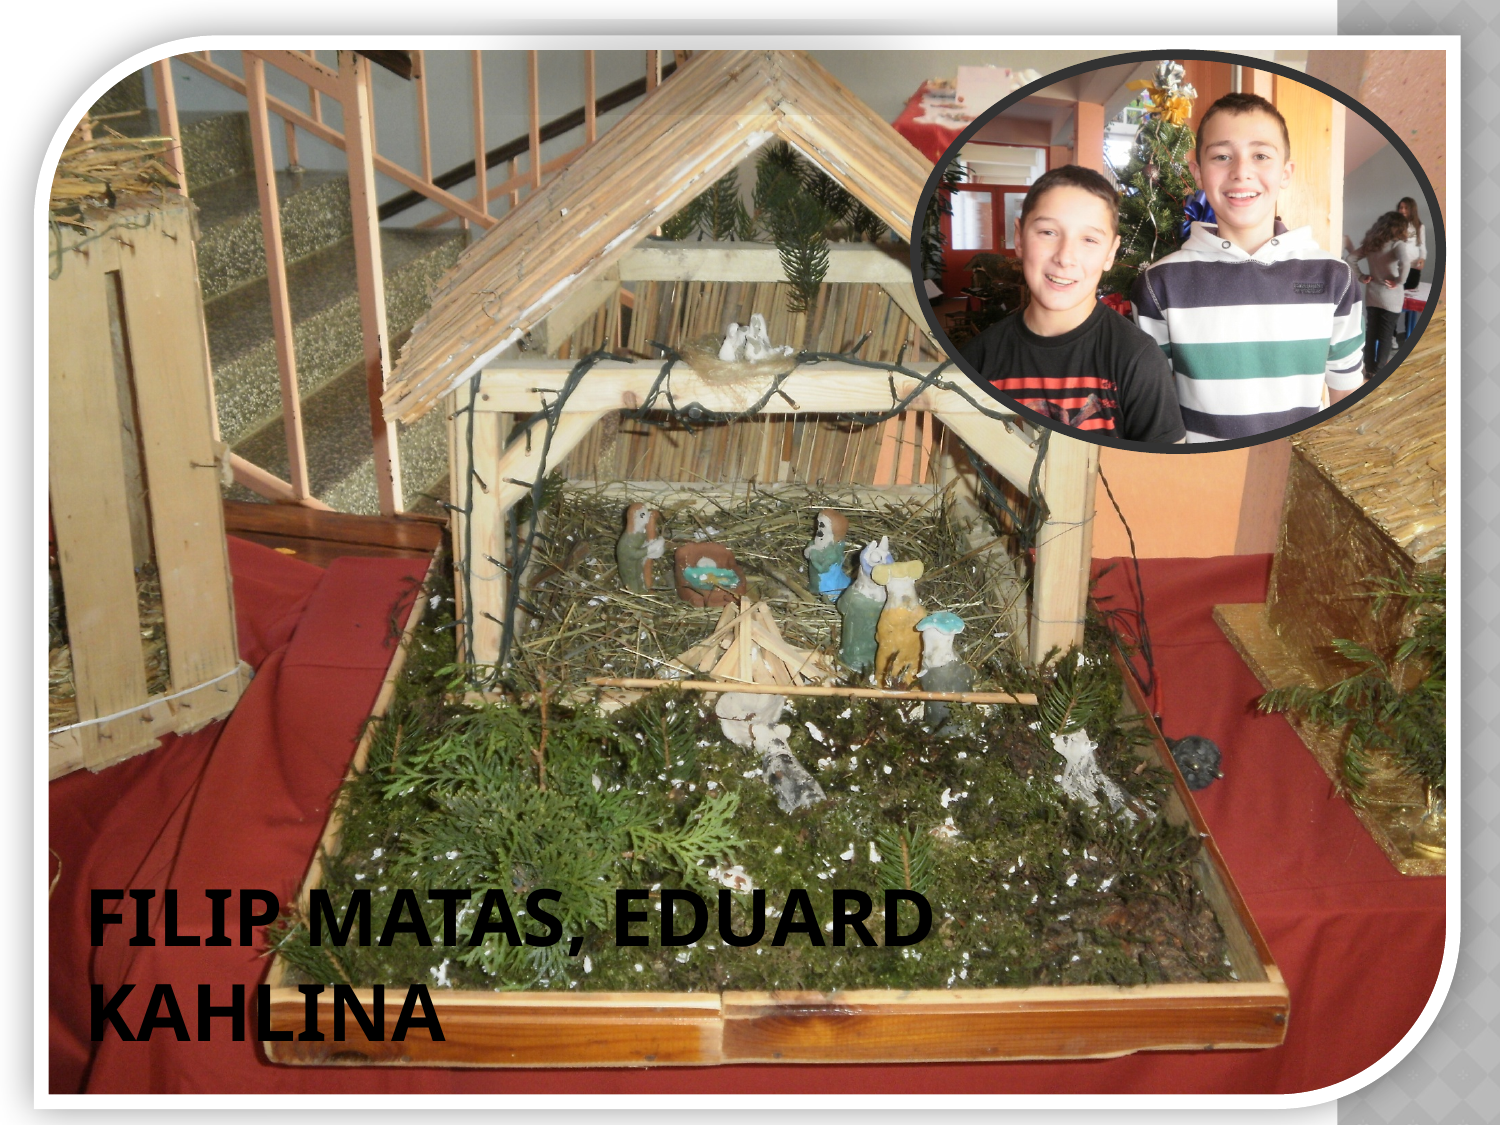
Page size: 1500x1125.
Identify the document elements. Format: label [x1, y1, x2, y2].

picture [914, 54, 1442, 450]
list [40, 42, 1454, 1103]
